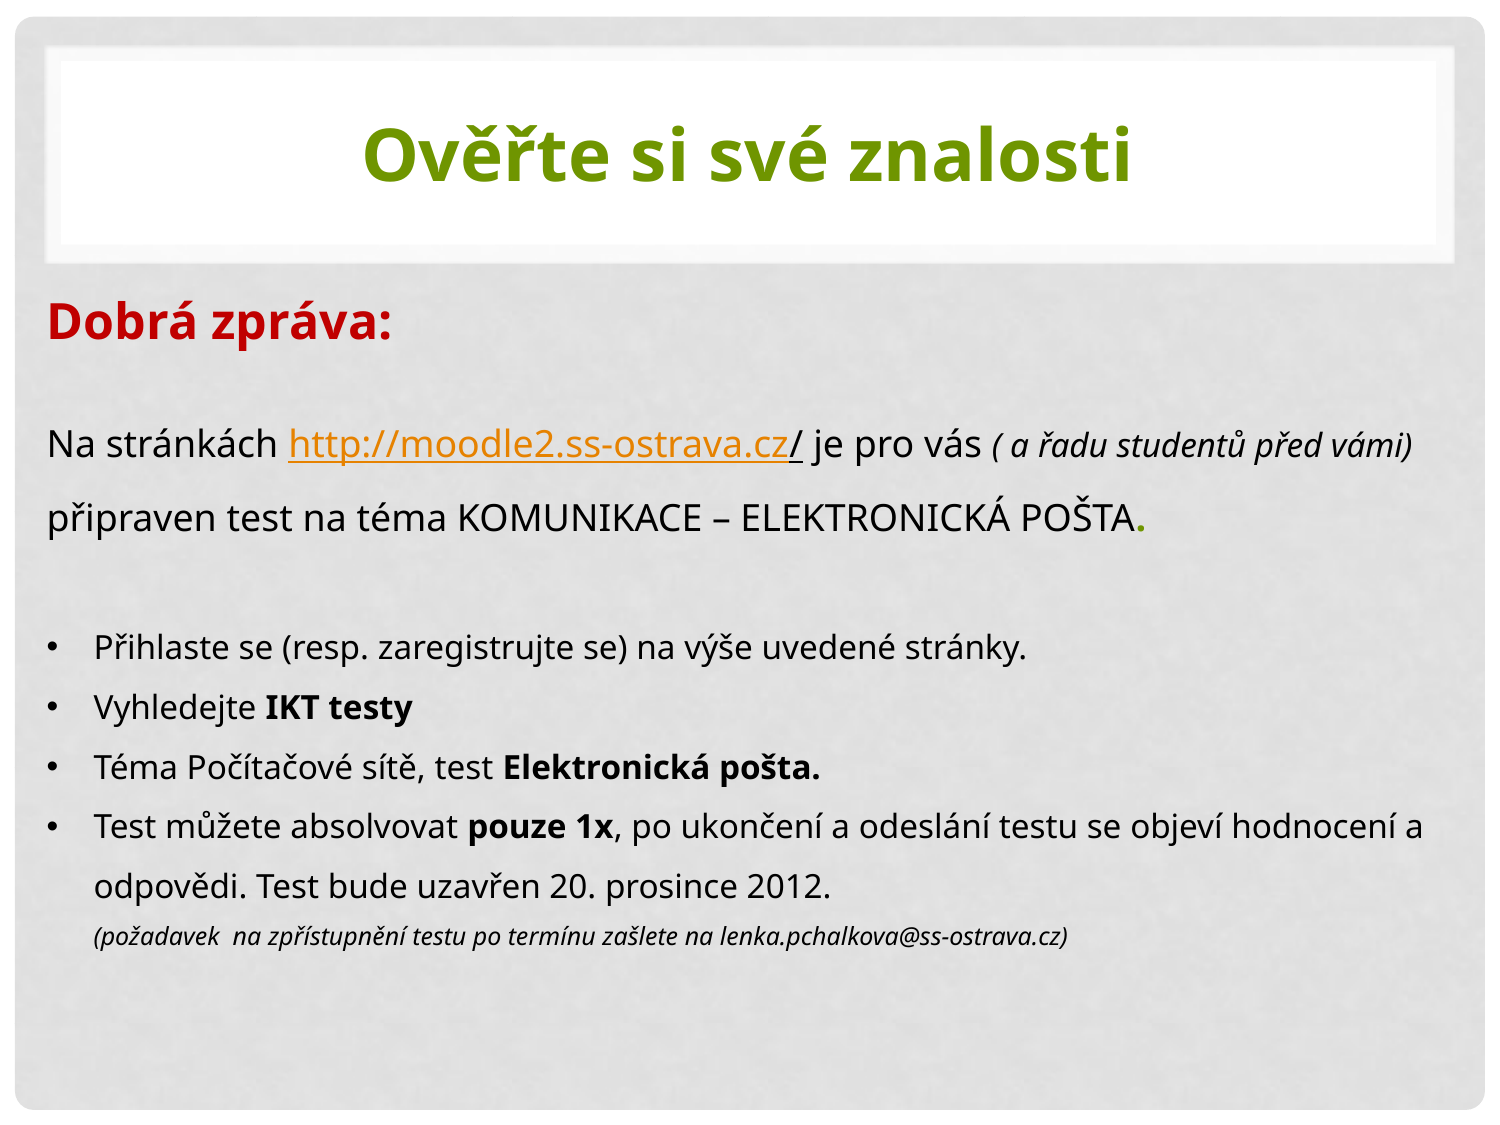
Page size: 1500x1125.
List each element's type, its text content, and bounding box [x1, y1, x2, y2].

title Ověřte si své znalosti [69, 66, 1425, 238]
text_box Dobrá zpráva: Na stránkách http://moodle2.ss-ostrava.cz/ je pro vás ( a řadu studentů před vámi) připraven test na téma KOMUNIKACE – ELEKTRONICKÁ POŠTA. Přihlaste se (resp. zaregistrujte se) na výše uvedené stránky. Vyhledejte IKT testy Téma Počítačové sítě, test Elektronická pošta. Test můžete absolvovat pouze 1x, po ukončení a odeslání testu se objeví hodnocení a odpovědi. Test bude uzavřen 20. prosince 2012. (požadavek na zpřístupnění testu po termínu zašlete na lenka.pchalkova@ss-ostrava.cz) [31, 282, 1450, 1063]
